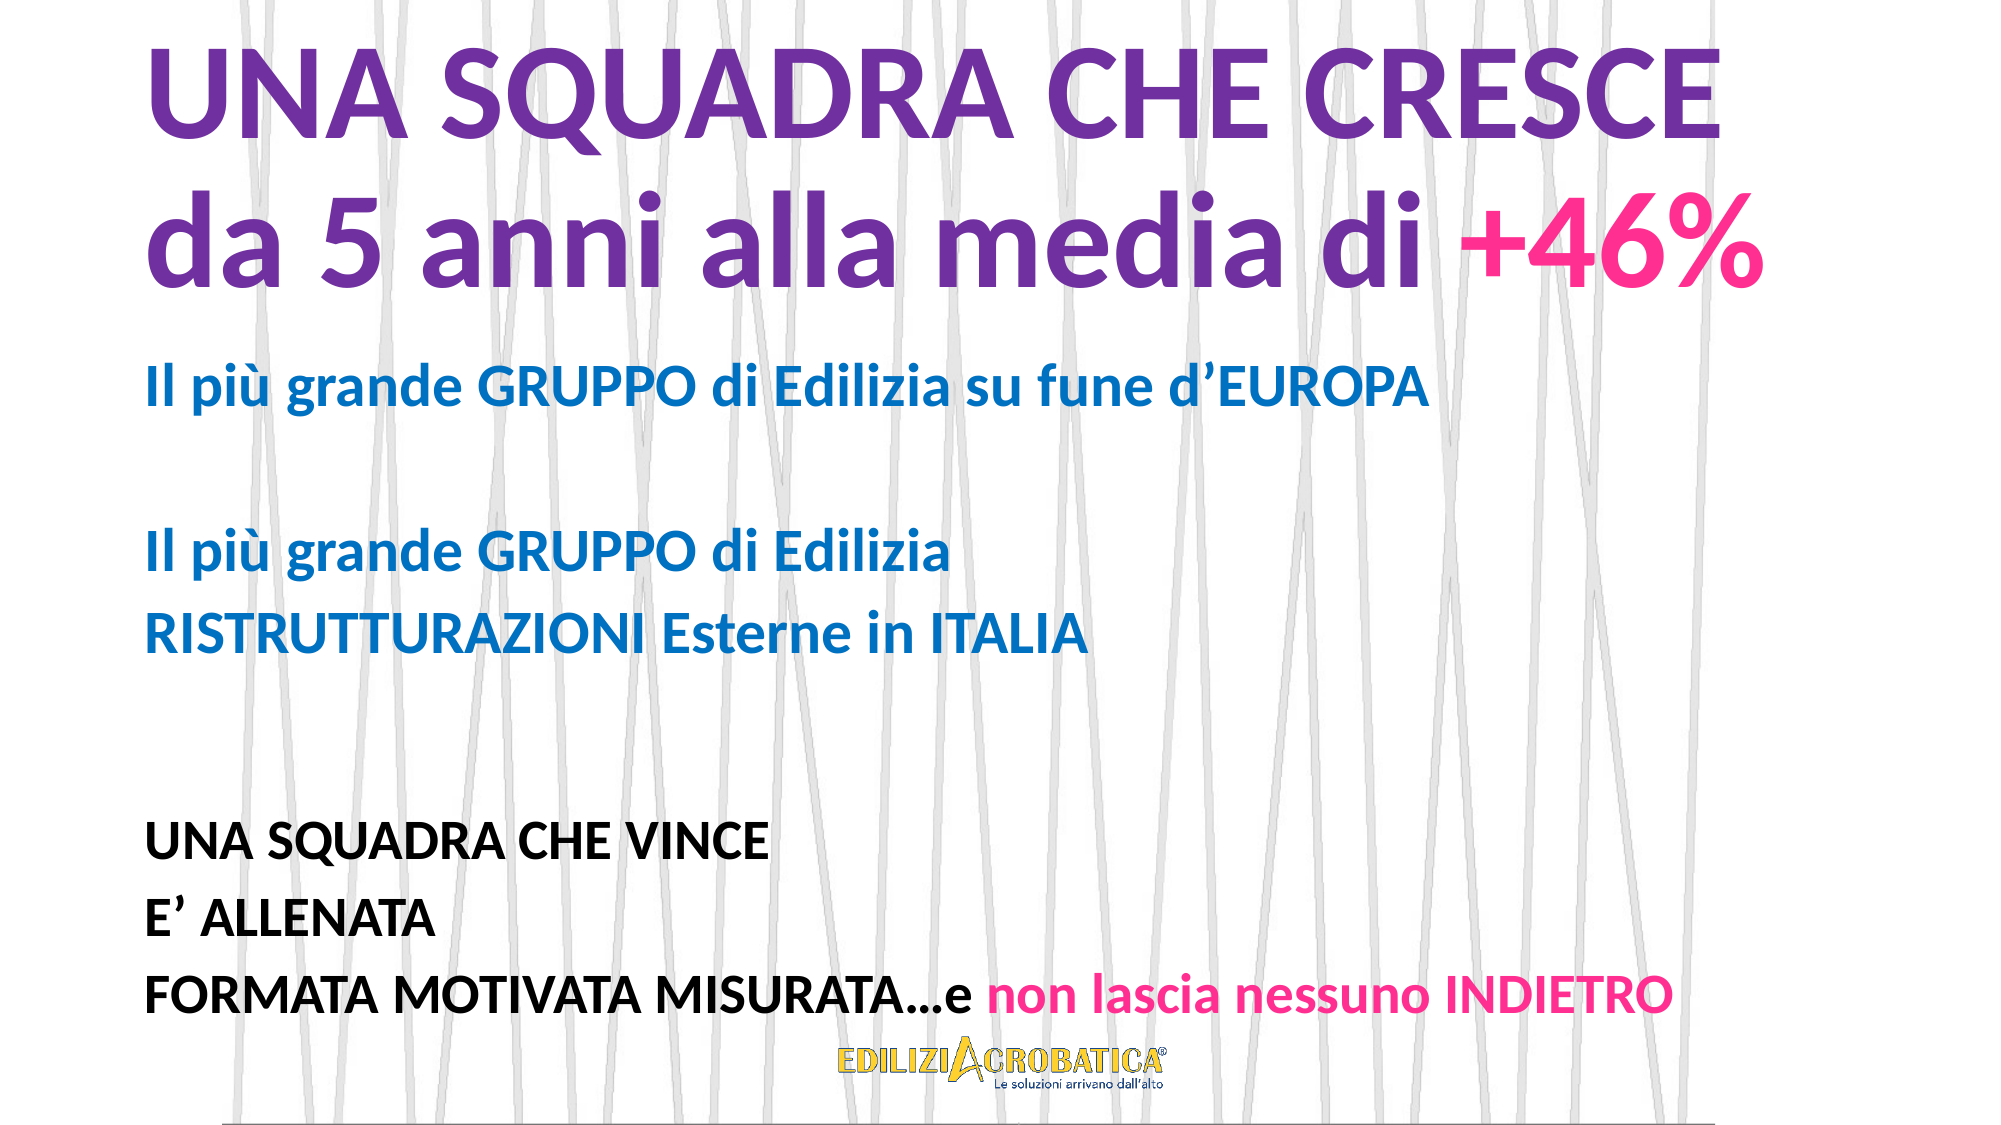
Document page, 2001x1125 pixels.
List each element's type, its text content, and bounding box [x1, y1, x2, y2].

picture [222, 1040, 1716, 1125]
list Il più grande GRUPPO di Edilizia su fune d’EUROPA Il più grande GRUPPO di Edilizia RISTRUTTURAZIONI Esterne in ITALIA UNA SQUADRA CHE VINCE E’ ALLENATA FORMATA MOTIVATA MISURATA…e non lascia nessuno INDIETRO [136, 345, 1863, 1040]
title UNA SQUADRA CHE CRESCE da 5 anni alla media di +46% [136, 59, 1863, 278]
picture [222, 0, 1716, 59]
picture [222, 278, 1716, 345]
